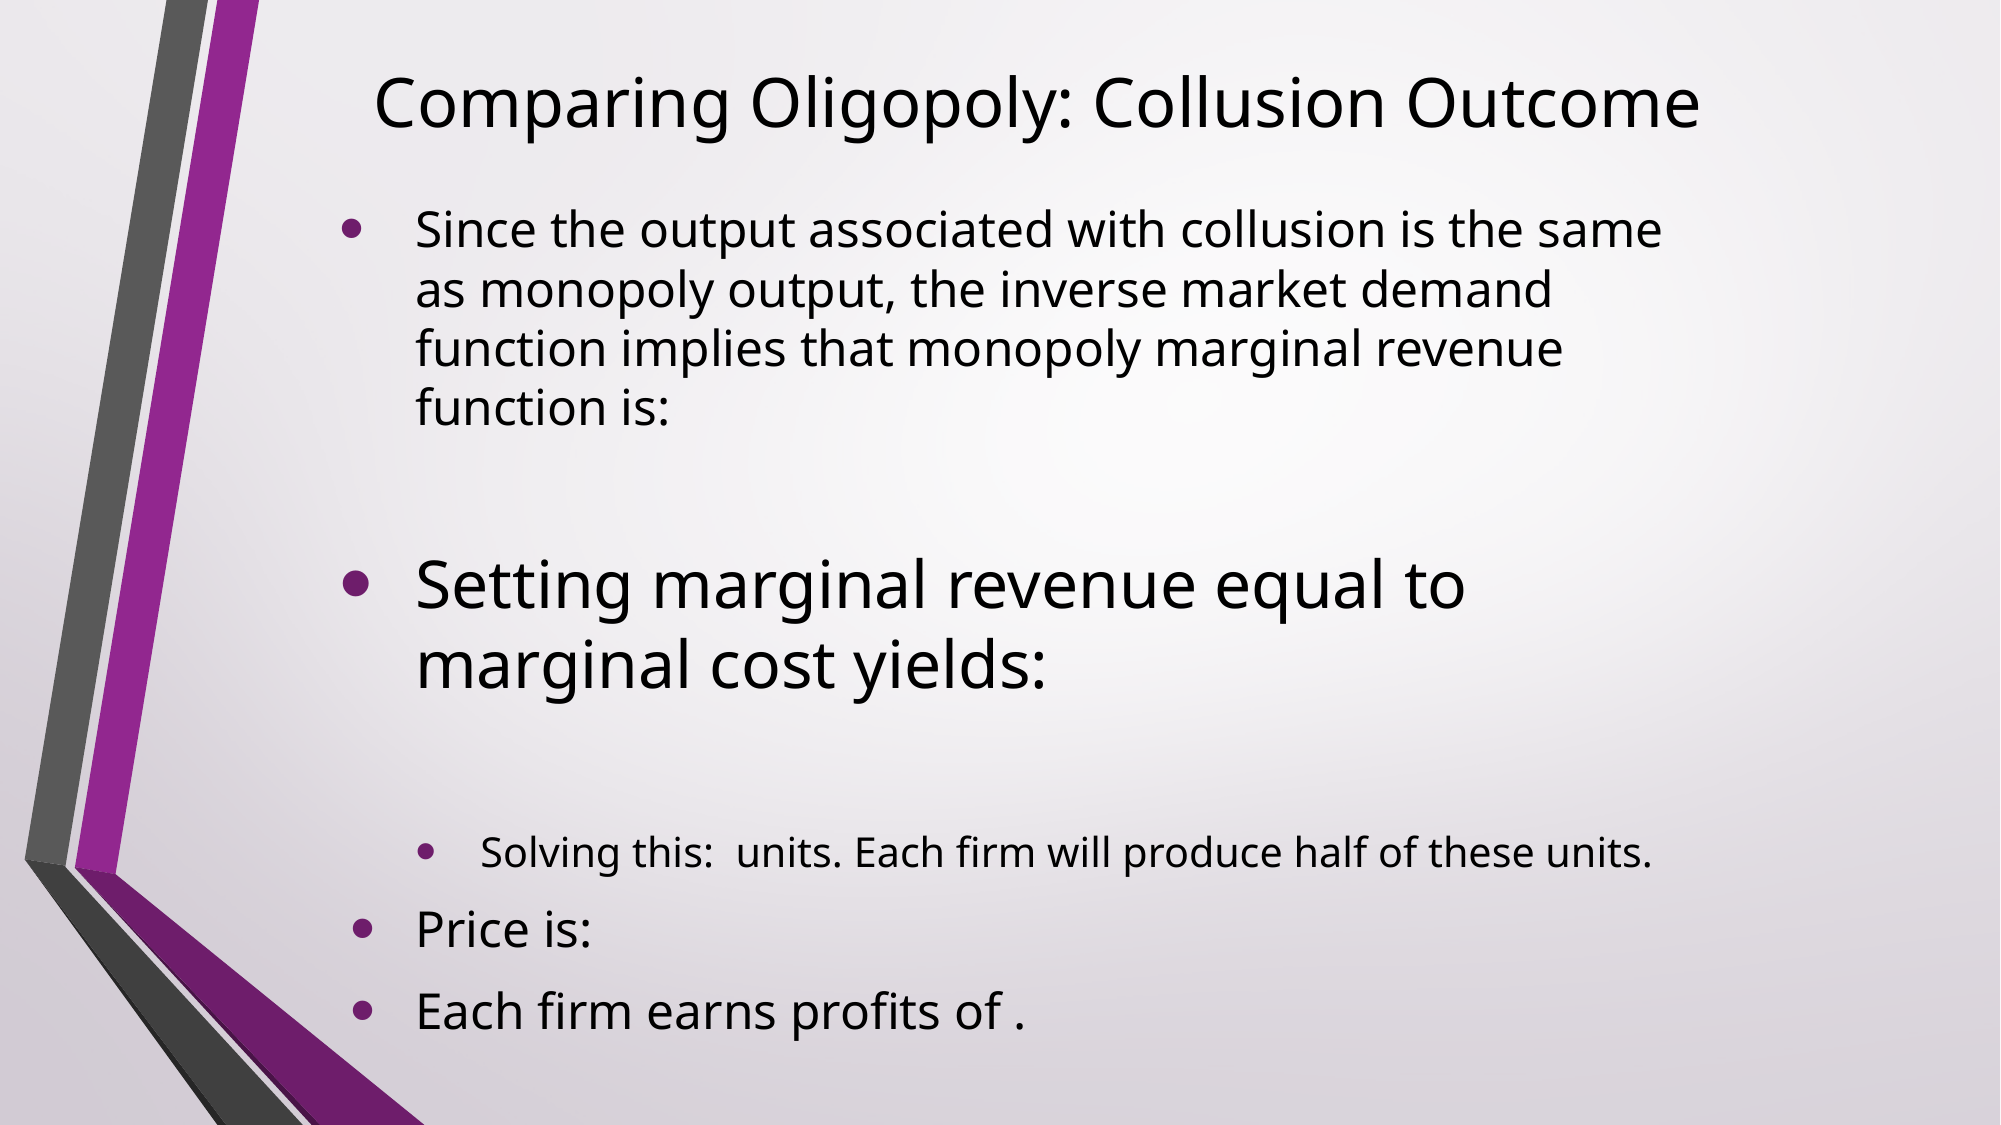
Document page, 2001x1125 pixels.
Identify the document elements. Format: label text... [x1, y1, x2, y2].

text_box [774, 0, 1750, 188]
title Comparing Oligopoly: Collusion Outcome [324, 24, 774, 175]
